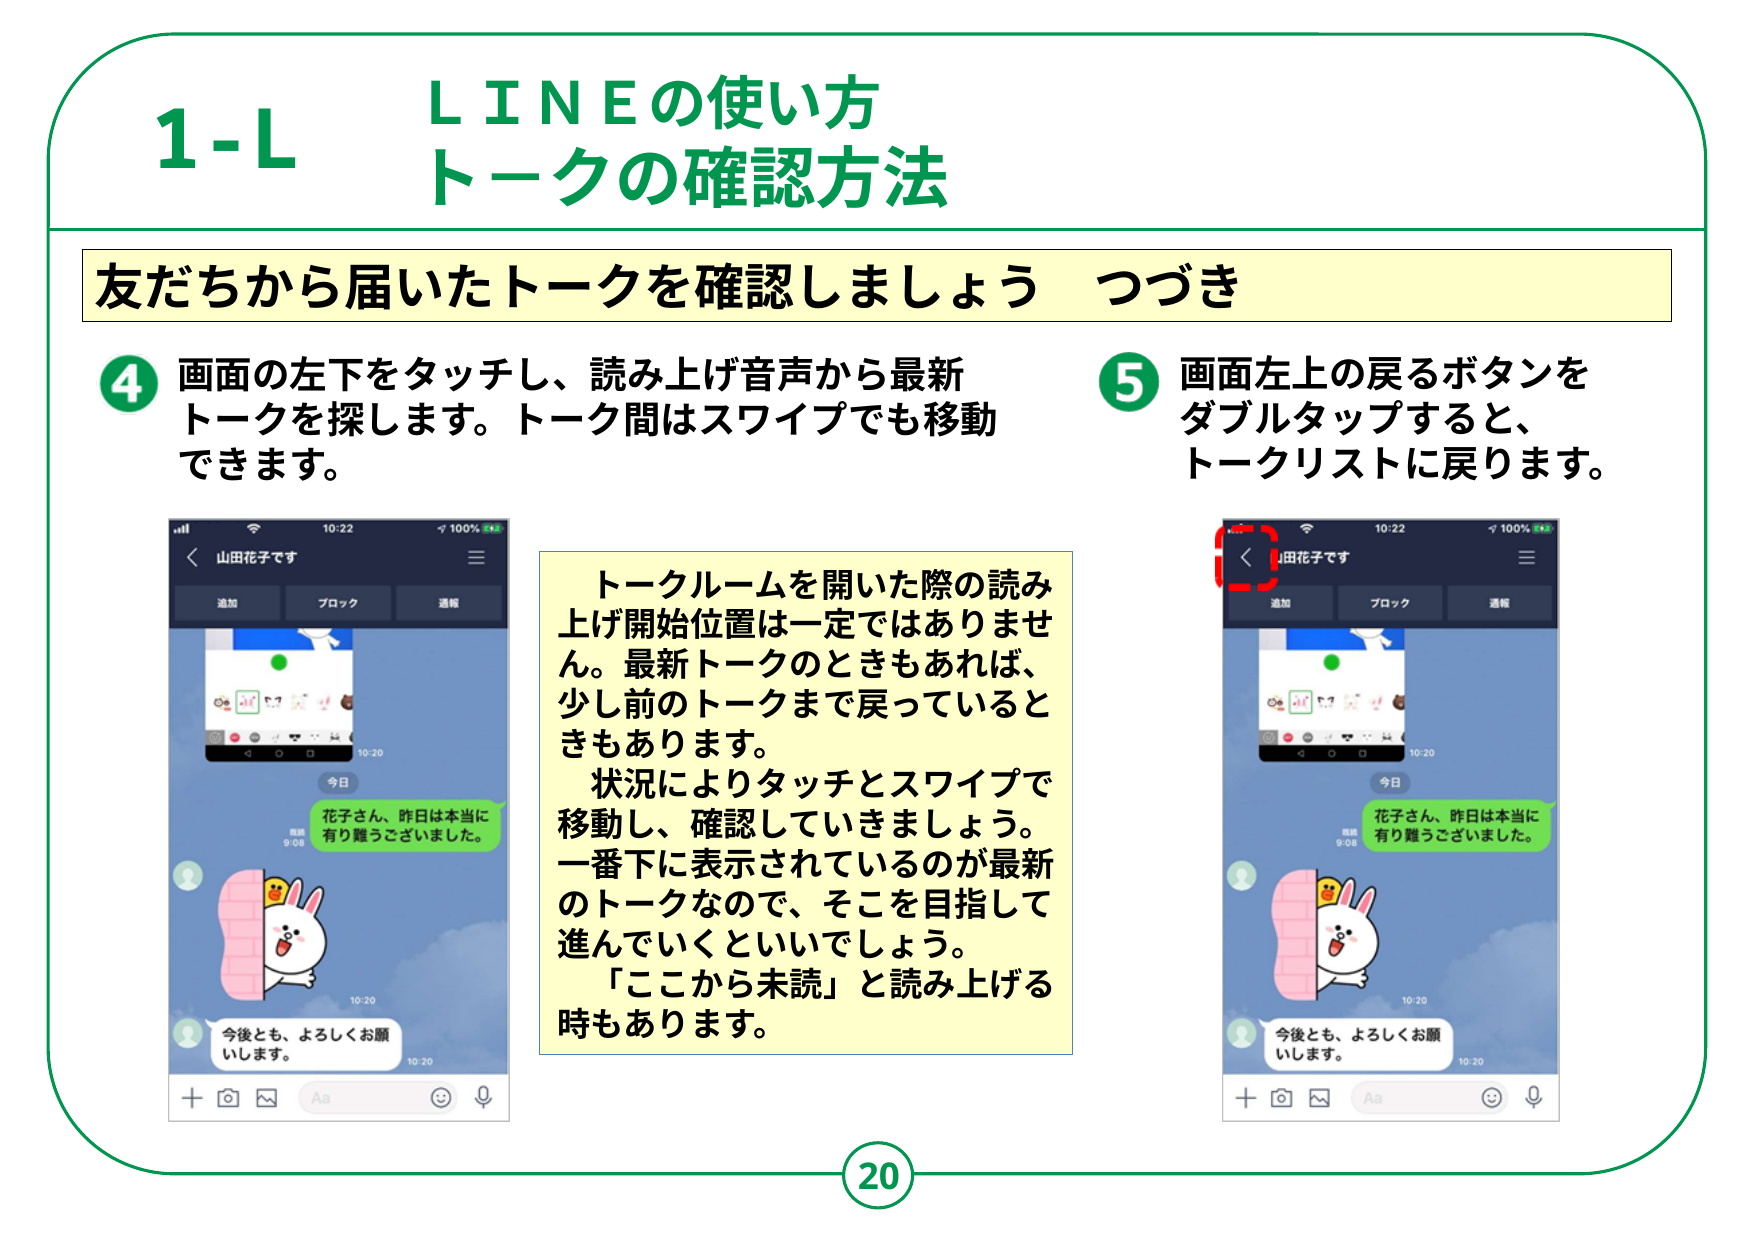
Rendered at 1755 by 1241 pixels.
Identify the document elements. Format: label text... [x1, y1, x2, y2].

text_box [1215, 518, 1560, 1123]
text_box 画面の左下をタッチし、読み上げ音声から最新トークを探します。トーク間はスワイプでも移動できます。 [162, 343, 1015, 494]
picture [54, 326, 205, 471]
text_box 画面左上の戻るボタンをダブルタップすると、トークリストに戻ります。 [1164, 342, 1640, 493]
text_box ＬＩＮＥの使い方 ト－クの確認方法 [415, 65, 950, 216]
text_box 1-L [136, 78, 317, 194]
picture [168, 518, 510, 1122]
picture [1054, 328, 1203, 470]
subtitle 友だちから届いたトークを確認しましょう つづき [82, 249, 1672, 322]
text_box トークルームを開いた際の読み上げ開始位置は一定ではありません。最新トークのときもあれば、少し前のトークまで戻っているときもあります。 状況によりタッチとスワイプで移動し、確認していきましょう。 一番下に表示されているのが最新のトークなので、そこを目指して進んでいくといいでしょう。 「ここから未読」と読み上げる時もあります。 [539, 551, 1073, 1055]
